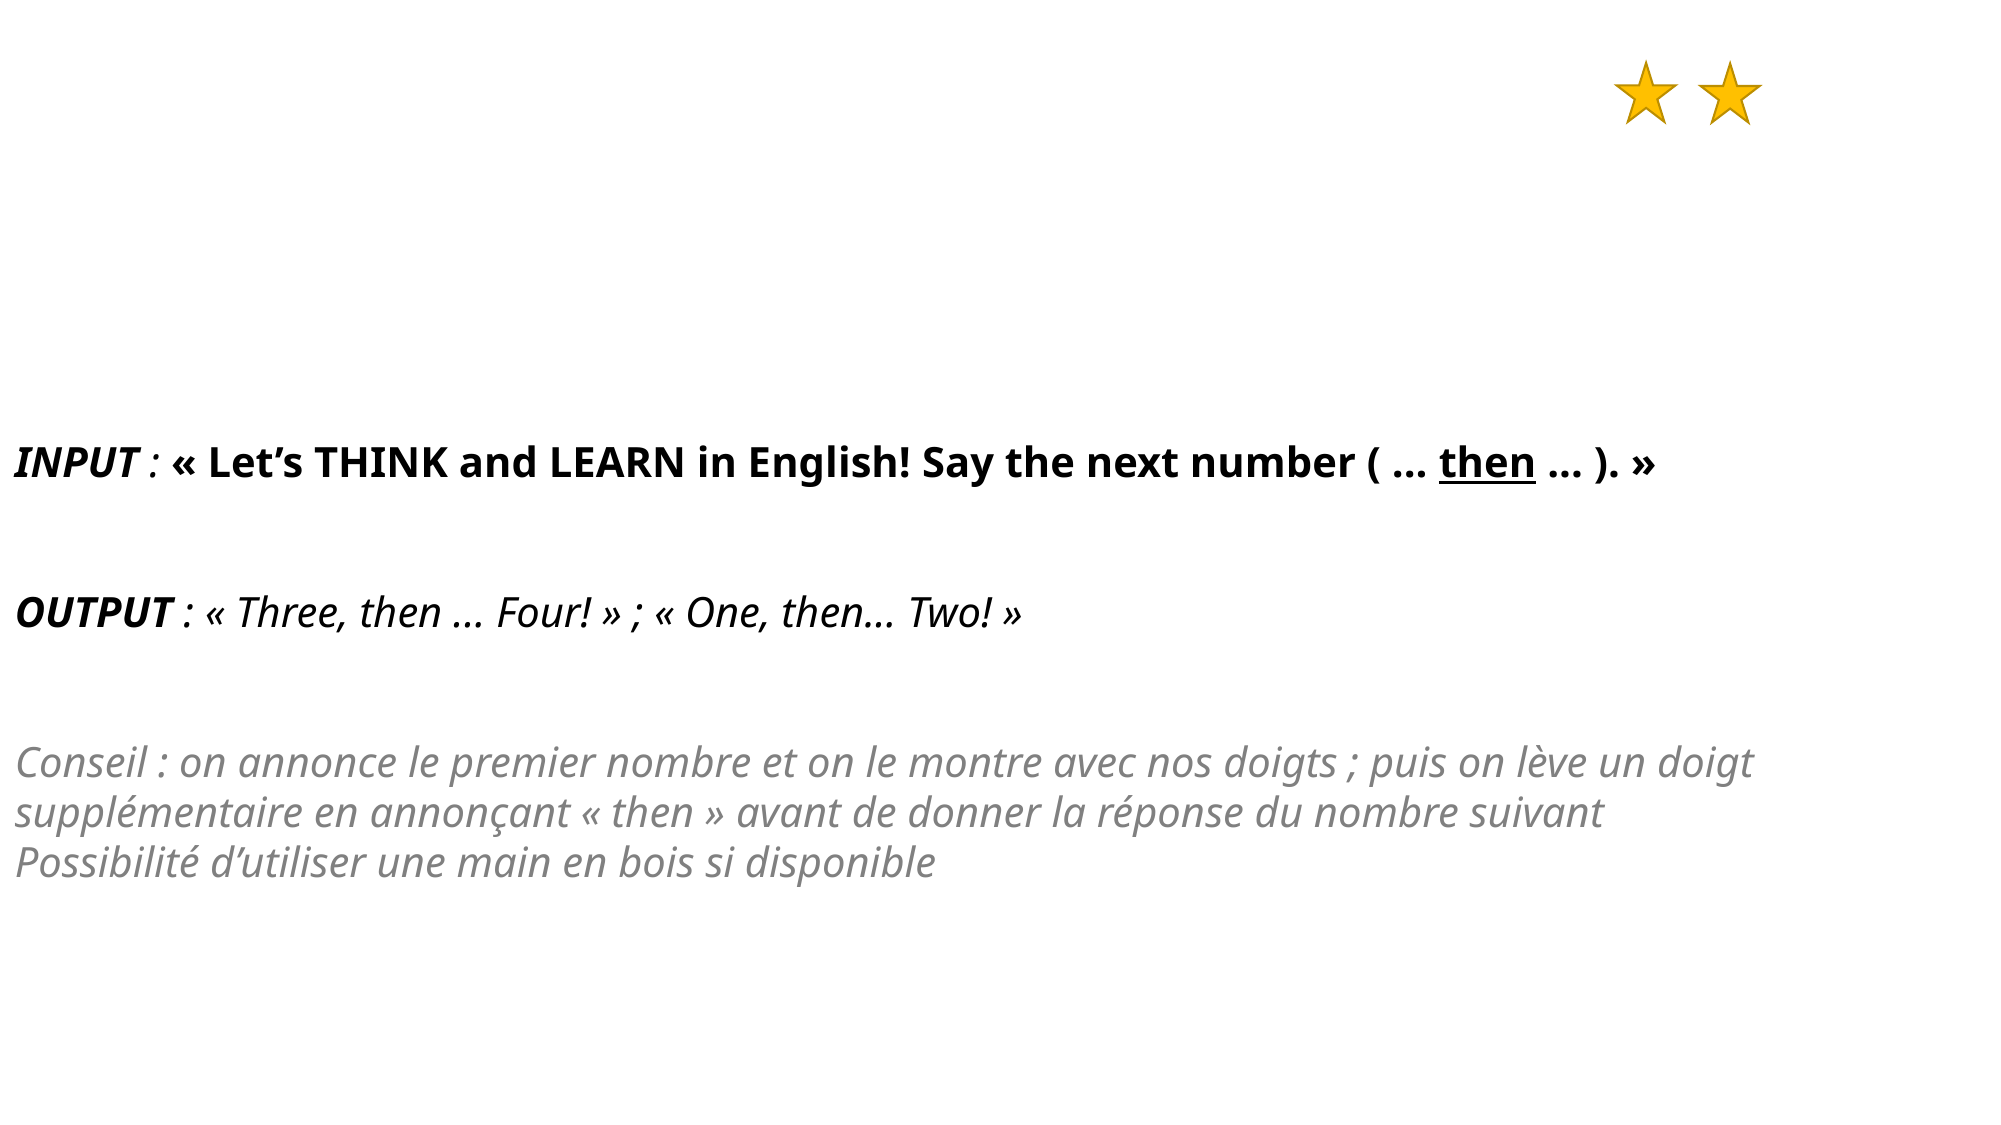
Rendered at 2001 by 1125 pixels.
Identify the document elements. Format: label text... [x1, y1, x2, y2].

text_box [1613, 59, 1679, 125]
text_box INPUT : « Let’s THINK and LEARN in English! Say the next number ( ... then ... ). » OUTPUT : « Three, then ... Four! » ; « One, then... Two! » Conseil : on annonce le premier nombre et on le montre avec nos doigts ; puis on lève un doigt supplémentaire en annonçant « then » avant de donner la réponse du nombre suivant Possibilité d’utiliser une main en bois si disponible [0, 428, 2000, 894]
text_box [1697, 60, 1763, 126]
